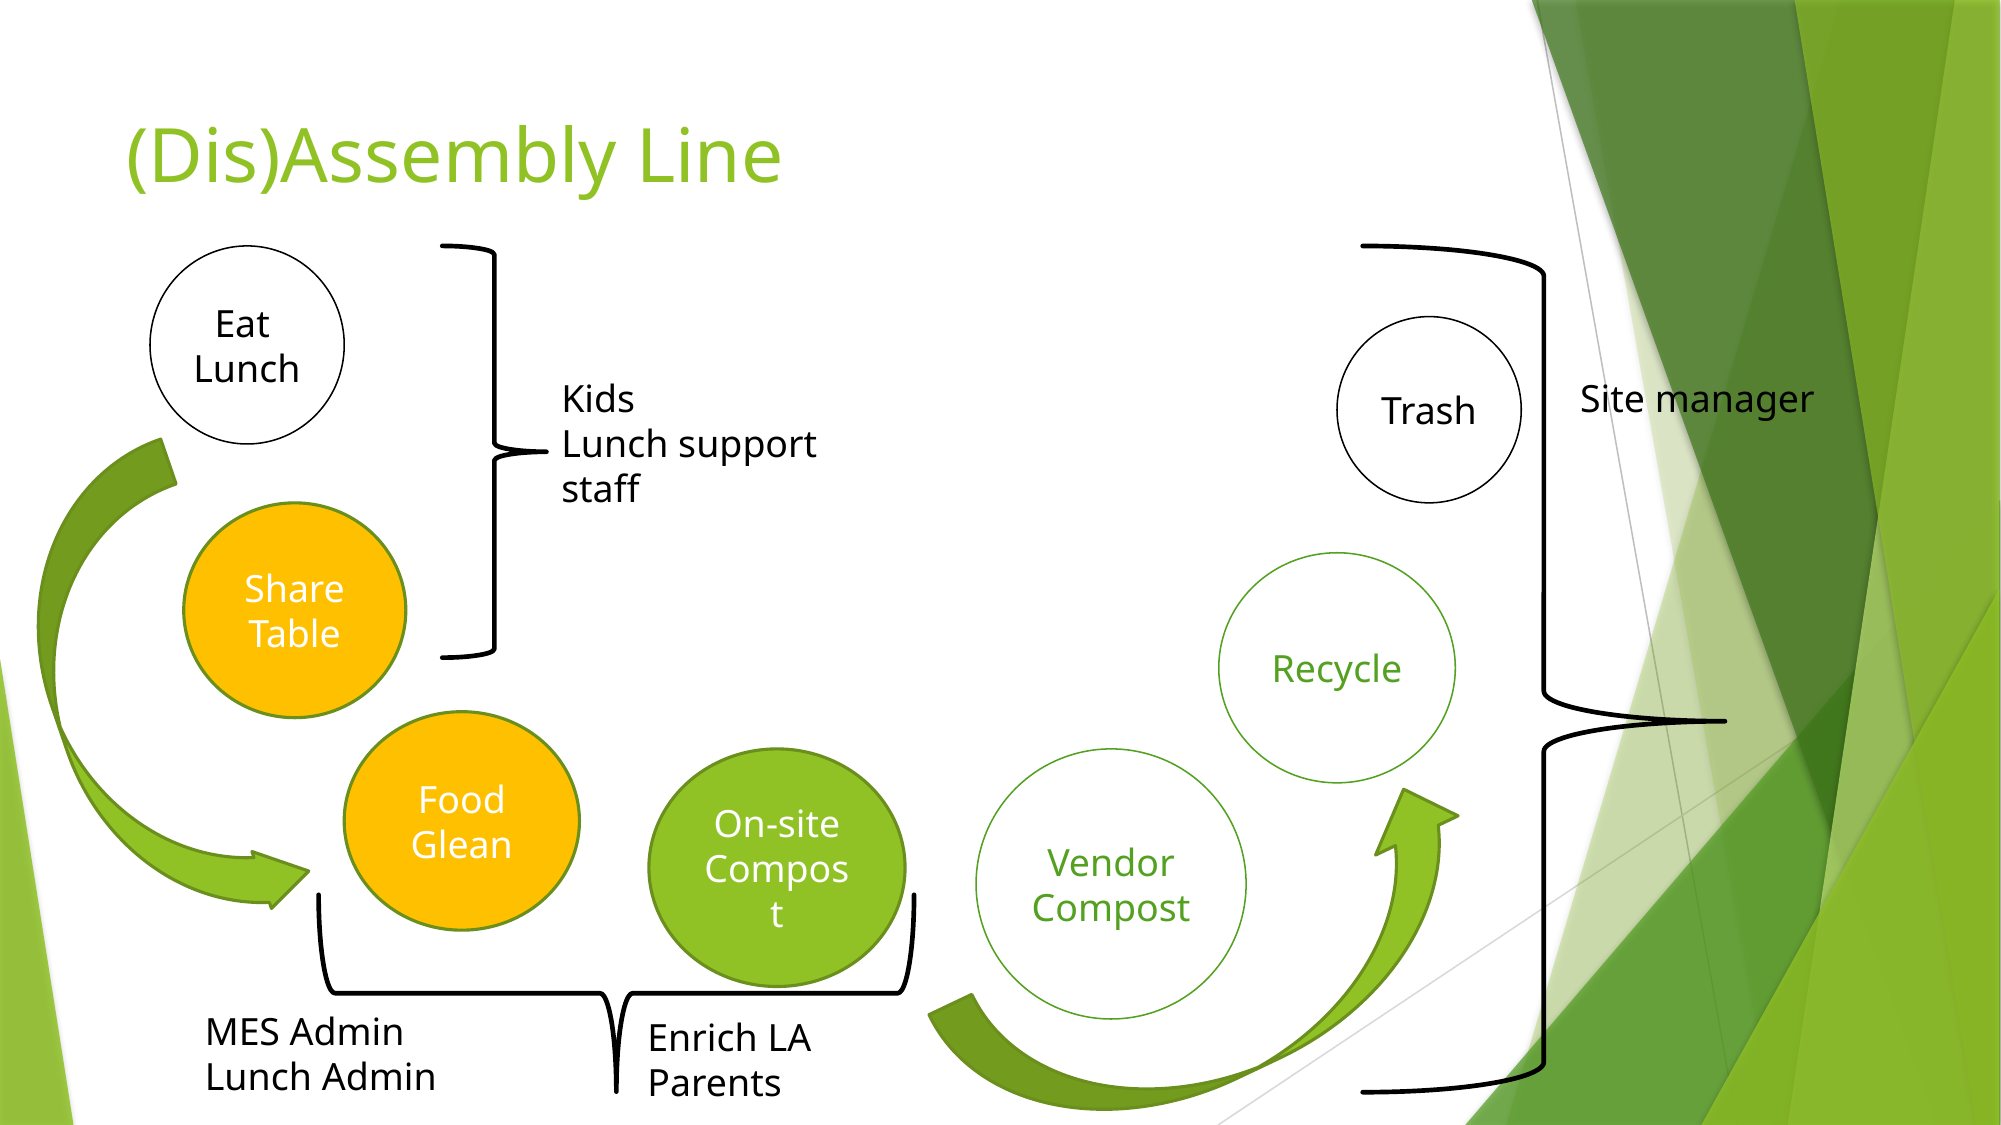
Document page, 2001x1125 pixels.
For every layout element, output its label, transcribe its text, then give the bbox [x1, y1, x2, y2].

text_box [441, 244, 546, 659]
text_box [1361, 244, 1727, 1094]
text_box Share Table [182, 501, 408, 720]
text_box Enrich LA Parents [632, 1006, 1115, 1111]
text_box On-site Compost [647, 747, 907, 894]
text_box [943, 992, 980, 1006]
text_box Site manager [1565, 367, 1864, 427]
text_box MES Admin Lunch Admin [190, 1000, 672, 1106]
text_box Vendor Compost [976, 748, 1247, 1019]
text_box Trash [1337, 345, 1362, 474]
title (Dis)Assembly Line [111, 99, 1522, 317]
text_box Kids Lunch support staff [546, 367, 889, 517]
text_box Eat Lunch [150, 245, 345, 444]
text_box Recycle [1218, 552, 1362, 783]
text_box [1115, 968, 1362, 1111]
text_box Food Glean [342, 710, 582, 894]
text_box [36, 437, 311, 910]
text_box [317, 893, 916, 1000]
